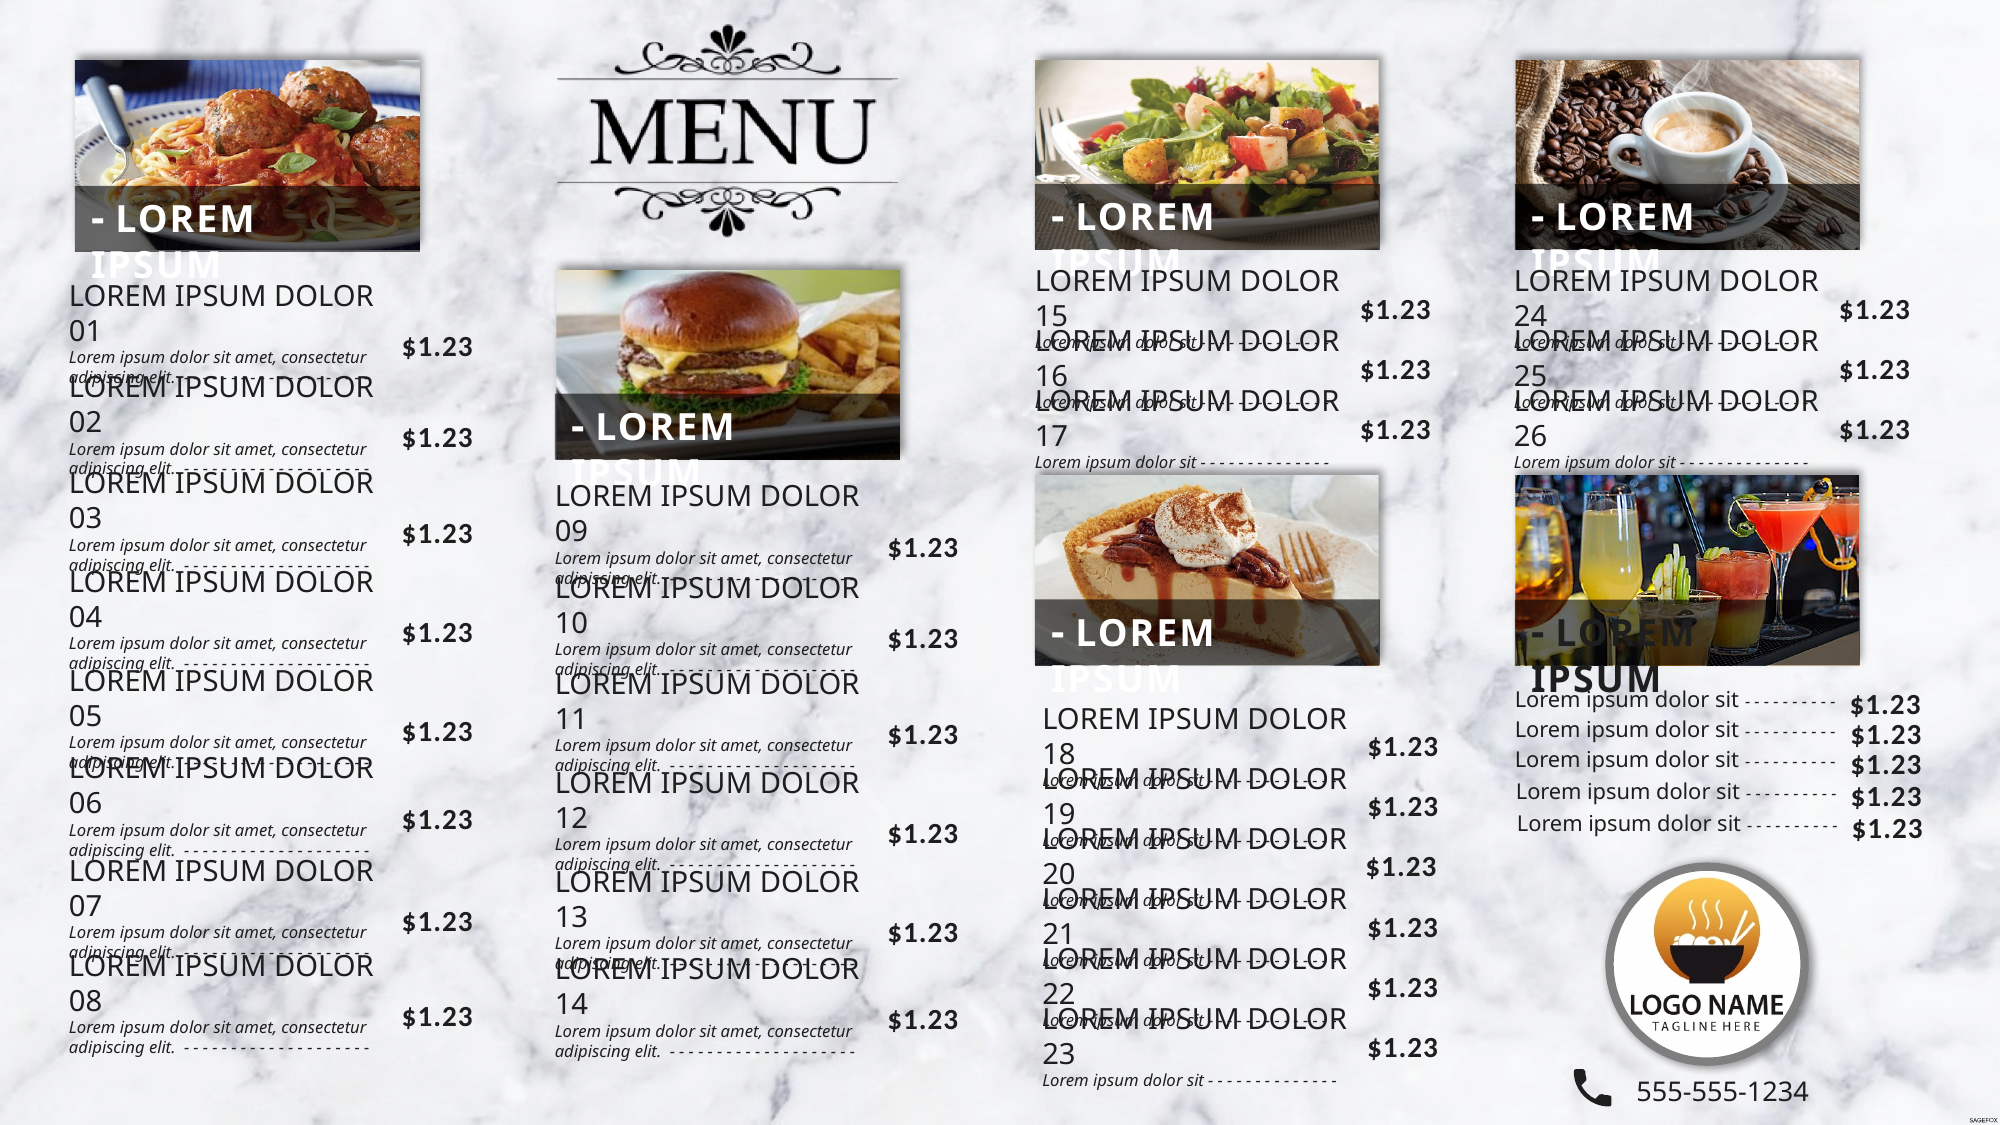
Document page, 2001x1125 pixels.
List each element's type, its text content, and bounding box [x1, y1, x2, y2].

text_box LOREM IPSUM DOLOR 15 Lorem ipsum dolor sit - - - - - - - - - - - - - - [1020, 254, 1380, 314]
picture [1954, 1112, 2000, 1125]
text_box $1.23 [1325, 402, 1446, 453]
text_box LOREM IPSUM DOLOR 09 Lorem ipsum dolor sit amet, consectetur adipiscing elit. - - - - - - - - - - - - - - - - - - - - [540, 470, 900, 561]
text_box $1.23 [1325, 282, 1446, 333]
text_box $1.23 [1804, 282, 1925, 333]
text_box LOREM IPSUM DOLOR 12 Lorem ipsum dolor sit amet, consectetur adipiscing elit. - - - - - - - - - - - - - - - - - - - - [540, 756, 900, 855]
text_box [854, 393, 901, 461]
text_box $1.23 [367, 319, 488, 370]
text_box $1.23 [1815, 678, 1936, 708]
text_box $1.23 [1331, 840, 1452, 891]
text_box $1.23 [1804, 402, 1925, 453]
text_box LOREM IPSUM DOLOR 20 Lorem ipsum dolor sit - - - - - - - - - - - - - - [1027, 812, 1387, 872]
text_box LOREM IPSUM DOLOR 23 Lorem ipsum dolor sit - - - - - - - - - - - - - - [1027, 992, 1387, 1098]
text_box [1514, 475, 1860, 598]
picture [547, 14, 908, 248]
text_box LOREM IPSUM DOLOR 02 Lorem ipsum dolor sit amet, consectetur adipiscing elit. - - - - - - - - - - - - - - - - - - - - [54, 361, 414, 457]
text_box [1814, 183, 1861, 251]
text_box Lorem ipsum dolor sit - - - - - - - - - - [1501, 770, 1816, 812]
text_box $1.23 [852, 806, 973, 857]
text_box LOREM IPSUM DOLOR 19 Lorem ipsum dolor sit - - - - - - - - - - - - - - [1027, 752, 1387, 812]
text_box $1.23 [1332, 900, 1453, 951]
text_box LOREM IPSUM DOLOR 06 Lorem ipsum dolor sit amet, consectetur adipiscing elit. - - - - - - - - - - - - - - - - - - - - [54, 742, 414, 844]
text_box LOREM IPSUM DOLOR 25 Lorem ipsum dolor sit - - - - - - - - - - - - - - [1499, 314, 1859, 374]
text_box 555-555-1234 [1621, 1066, 1874, 1114]
text_box $1.23 [367, 411, 488, 461]
text_box LOREM IPSUM DOLOR 21 Lorem ipsum dolor sit - - - - - - - - - - - - - - [1027, 872, 1387, 932]
text_box $1.23 [1816, 708, 1937, 738]
text_box $1.23 [1816, 738, 1937, 770]
text_box - LOREM IPSUM [556, 391, 854, 470]
text_box LOREM IPSUM DOLOR 13 Lorem ipsum dolor sit amet, consectetur adipiscing elit. - - - - - - - - - - - - - - - - - - - - [540, 855, 900, 943]
text_box LOREM IPSUM DOLOR 16 Lorem ipsum dolor sit - - - - - - - - - - - - - - [1020, 314, 1380, 374]
text_box $1.23 [367, 989, 488, 1040]
text_box $1.23 [1817, 802, 1938, 852]
text_box - LOREM IPSUM [1516, 597, 1814, 678]
text_box LOREM IPSUM DOLOR 14 Lorem ipsum dolor sit amet, consectetur adipiscing elit. - - - - - - - - - - - - - - - - - - - - [540, 943, 900, 1068]
text_box $1.23 [367, 606, 488, 656]
text_box LOREM IPSUM DOLOR 10 Lorem ipsum dolor sit amet, consectetur adipiscing elit. - - - - - - - - - - - - - - - - - - - - [540, 561, 900, 657]
text_box [1034, 59, 1380, 183]
text_box - LOREM IPSUM [1516, 181, 1814, 254]
text_box $1.23 [1332, 1020, 1453, 1071]
text_box - LOREM IPSUM [1036, 181, 1334, 254]
text_box $1.23 [367, 507, 488, 557]
text_box Lorem ipsum dolor sit - - - - - - - - - - [1500, 678, 1815, 708]
text_box LOREM IPSUM DOLOR 11 Lorem ipsum dolor sit amet, consectetur adipiscing elit. - - - - - - - - - - - - - - - - - - - - [540, 657, 900, 756]
text_box LOREM IPSUM DOLOR 01 Lorem ipsum dolor sit amet, consectetur adipiscing elit. - - - - - - - - - - - - - - - - - - - - [54, 269, 414, 361]
text_box [1814, 598, 1861, 667]
text_box $1.23 [367, 894, 488, 945]
text_box LOREM IPSUM DOLOR 17 Lorem ipsum dolor sit - - - - - - - - - - - - - - [1020, 374, 1380, 480]
text_box LOREM IPSUM DOLOR 04 Lorem ipsum dolor sit amet, consectetur adipiscing elit. - - - - - - - - - - - - - - - - - - - - [54, 555, 414, 654]
text_box $1.23 [852, 611, 973, 662]
text_box [0, 0, 2000, 1125]
text_box $1.23 [1325, 342, 1446, 393]
text_box [1608, 865, 1806, 1063]
text_box [1334, 183, 1381, 251]
text_box $1.23 [1332, 780, 1453, 831]
text_box $1.23 [852, 993, 973, 1043]
text_box [1515, 59, 1860, 183]
text_box $1.23 [1332, 720, 1453, 771]
text_box Lorem ipsum dolor sit - - - - - - - - - - [1500, 708, 1816, 738]
text_box LOREM IPSUM DOLOR 05 Lorem ipsum dolor sit amet, consectetur adipiscing elit. - - - - - - - - - - - - - - - - - - - - [54, 654, 414, 742]
text_box LOREM IPSUM DOLOR 24 Lorem ipsum dolor sit - - - - - - - - - - - - - - [1499, 254, 1859, 314]
text_box [374, 185, 421, 253]
text_box [1334, 598, 1381, 666]
text_box [1034, 480, 1380, 598]
text_box [555, 269, 901, 393]
text_box LOREM IPSUM DOLOR 22 Lorem ipsum dolor sit - - - - - - - - - - - - - - [1027, 932, 1387, 992]
text_box $1.23 [1332, 960, 1453, 1011]
text_box $1.23 [367, 704, 488, 755]
text_box $1.23 [1816, 770, 1937, 802]
text_box LOREM IPSUM DOLOR 03 Lorem ipsum dolor sit amet, consectetur adipiscing elit. - - - - - - - - - - - - - - - - - - - - [54, 457, 414, 555]
text_box Lorem ipsum dolor sit - - - - - - - - - - [1500, 738, 1816, 780]
text_box LOREM IPSUM DOLOR 08 Lorem ipsum dolor sit amet, consectetur adipiscing elit. - - - - - - - - - - - - - - - - - - - - [54, 939, 414, 1065]
text_box Lorem ipsum dolor sit - - - - - - - - - - [1502, 802, 1817, 844]
text_box $1.23 [1804, 342, 1925, 393]
text_box $1.23 [367, 792, 488, 843]
text_box LOREM IPSUM DOLOR 07 Lorem ipsum dolor sit amet, consectetur adipiscing elit. - - - - - - - - - - - - - - - - - - - - [54, 844, 414, 939]
text_box [74, 59, 421, 185]
text_box - LOREM IPSUM [76, 183, 374, 294]
text_box $1.23 [852, 905, 973, 956]
text_box $1.23 [852, 520, 973, 571]
text_box [1573, 1069, 1612, 1107]
text_box LOREM IPSUM DOLOR 18 Lorem ipsum dolor sit - - - - - - - - - - - - - - [1027, 692, 1387, 752]
text_box LOREM IPSUM DOLOR 26 Lorem ipsum dolor sit - - - - - - - - - - - - - - [1499, 374, 1859, 480]
text_box $1.23 [852, 707, 973, 758]
text_box - LOREM IPSUM [1036, 597, 1334, 692]
